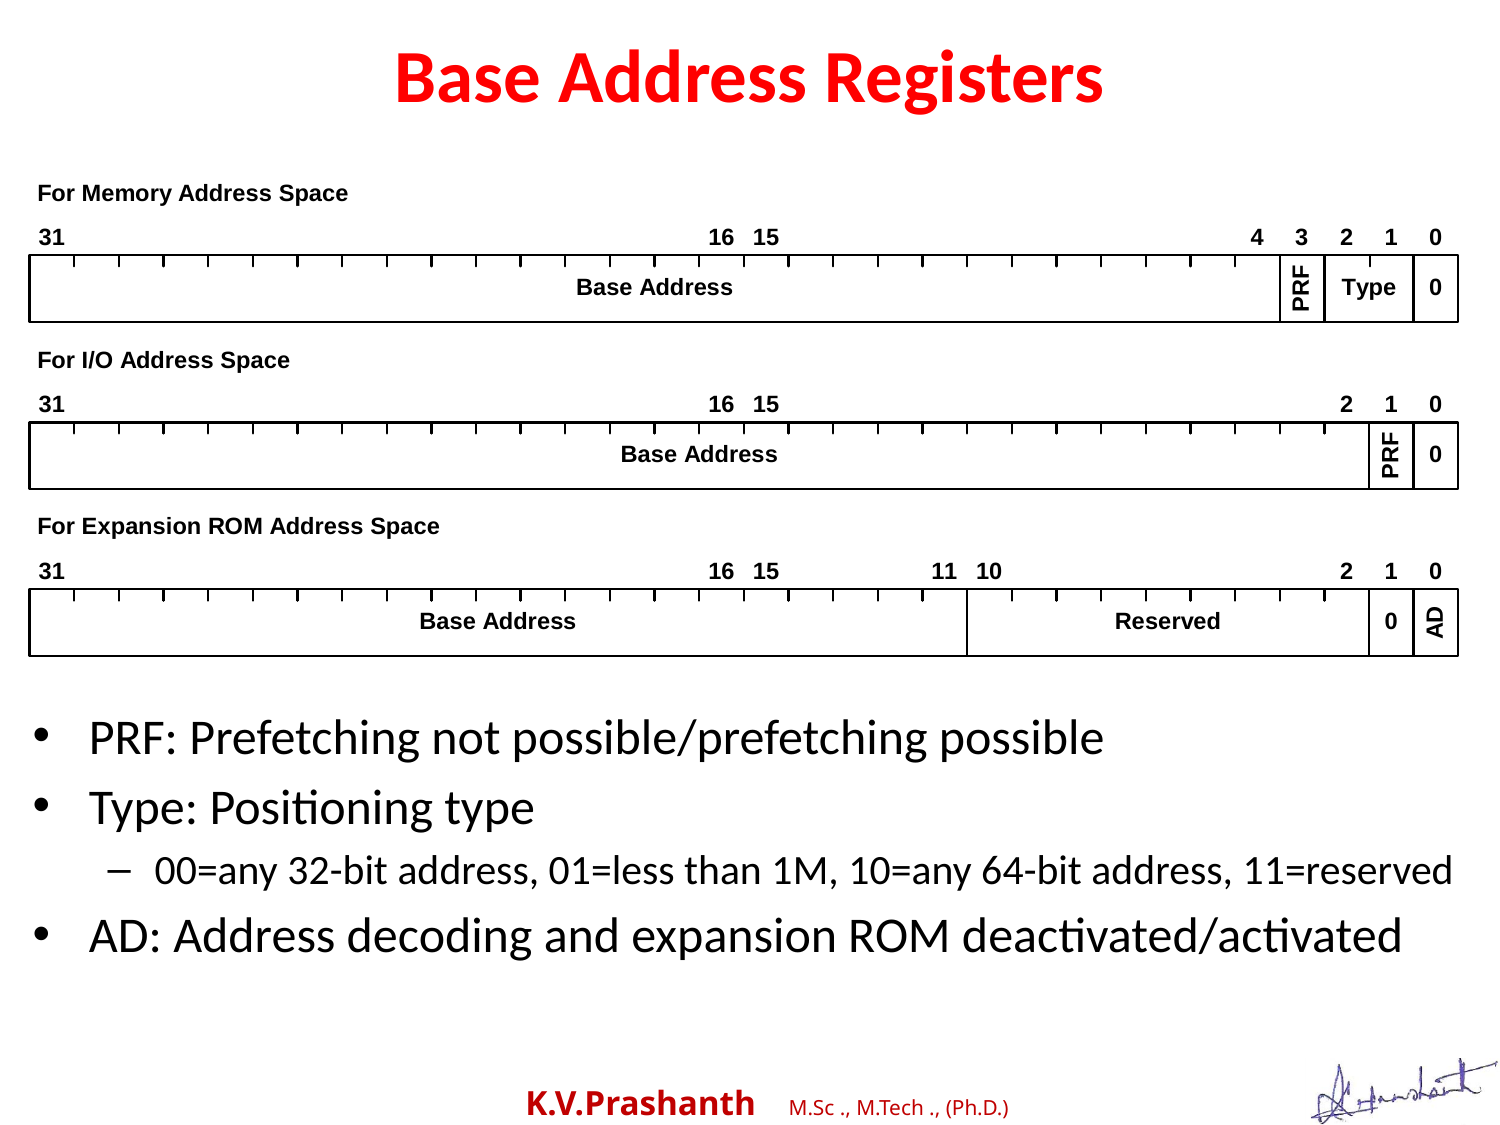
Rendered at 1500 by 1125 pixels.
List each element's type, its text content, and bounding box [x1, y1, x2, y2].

title Base Address Registers [41, 19, 1459, 126]
footer K.V.Prashanth M.Sc ., M.Tech ., (Ph.D.) [488, 1086, 1046, 1119]
picture [1304, 1058, 1500, 1125]
list PRF: Prefetching not possible/prefetching possible Type: Positioning type 00=any 32-bit address, 01=less than 1M, 10=any 64-bit address, 11=reserved AD: Address decoding and expansion ROM deactivated/activated [17, 137, 1483, 1047]
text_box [24, 172, 1463, 662]
